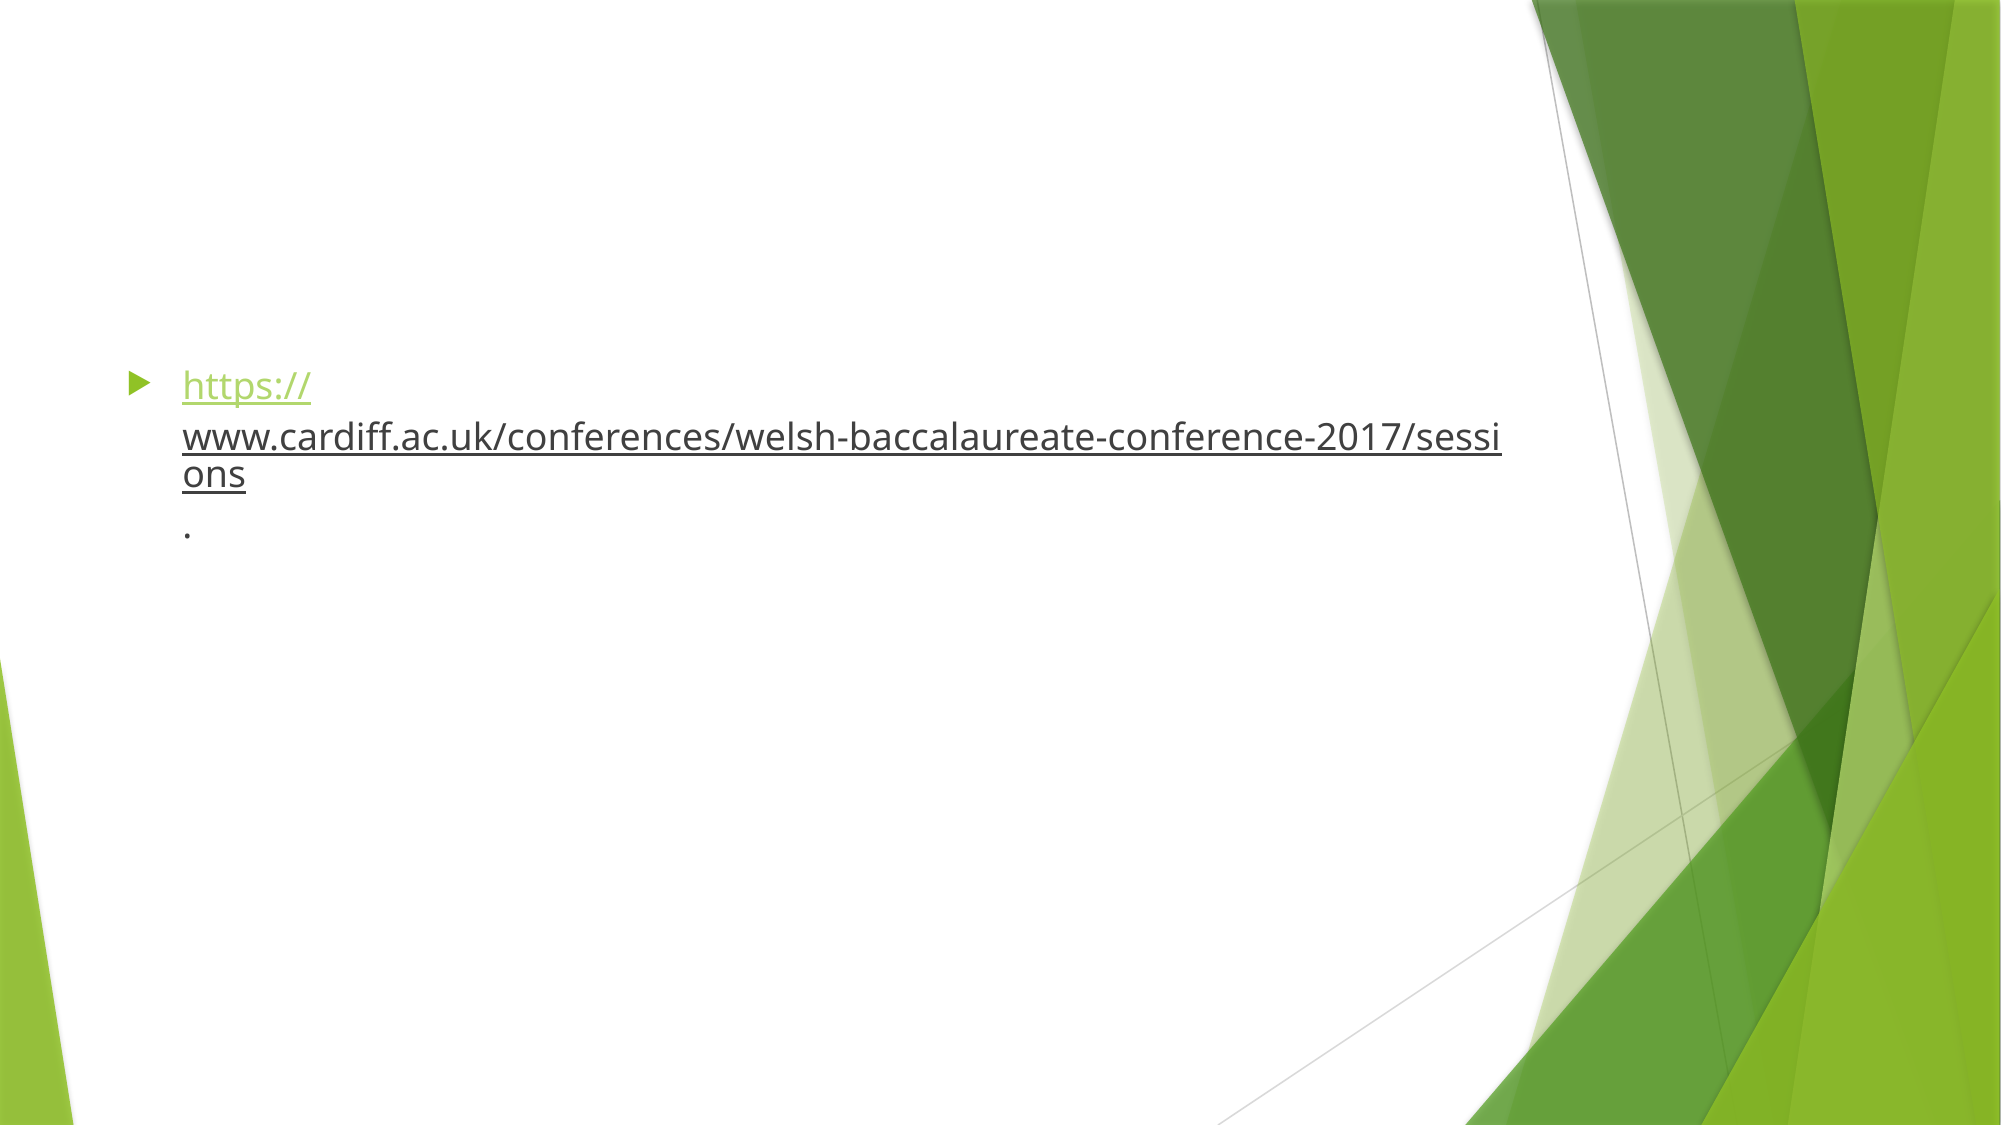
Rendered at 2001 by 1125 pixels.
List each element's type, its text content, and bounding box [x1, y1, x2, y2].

list https://www.cardiff.ac.uk/conferences/welsh-baccalaureate-conference-2017/sessions. [111, 354, 1522, 992]
